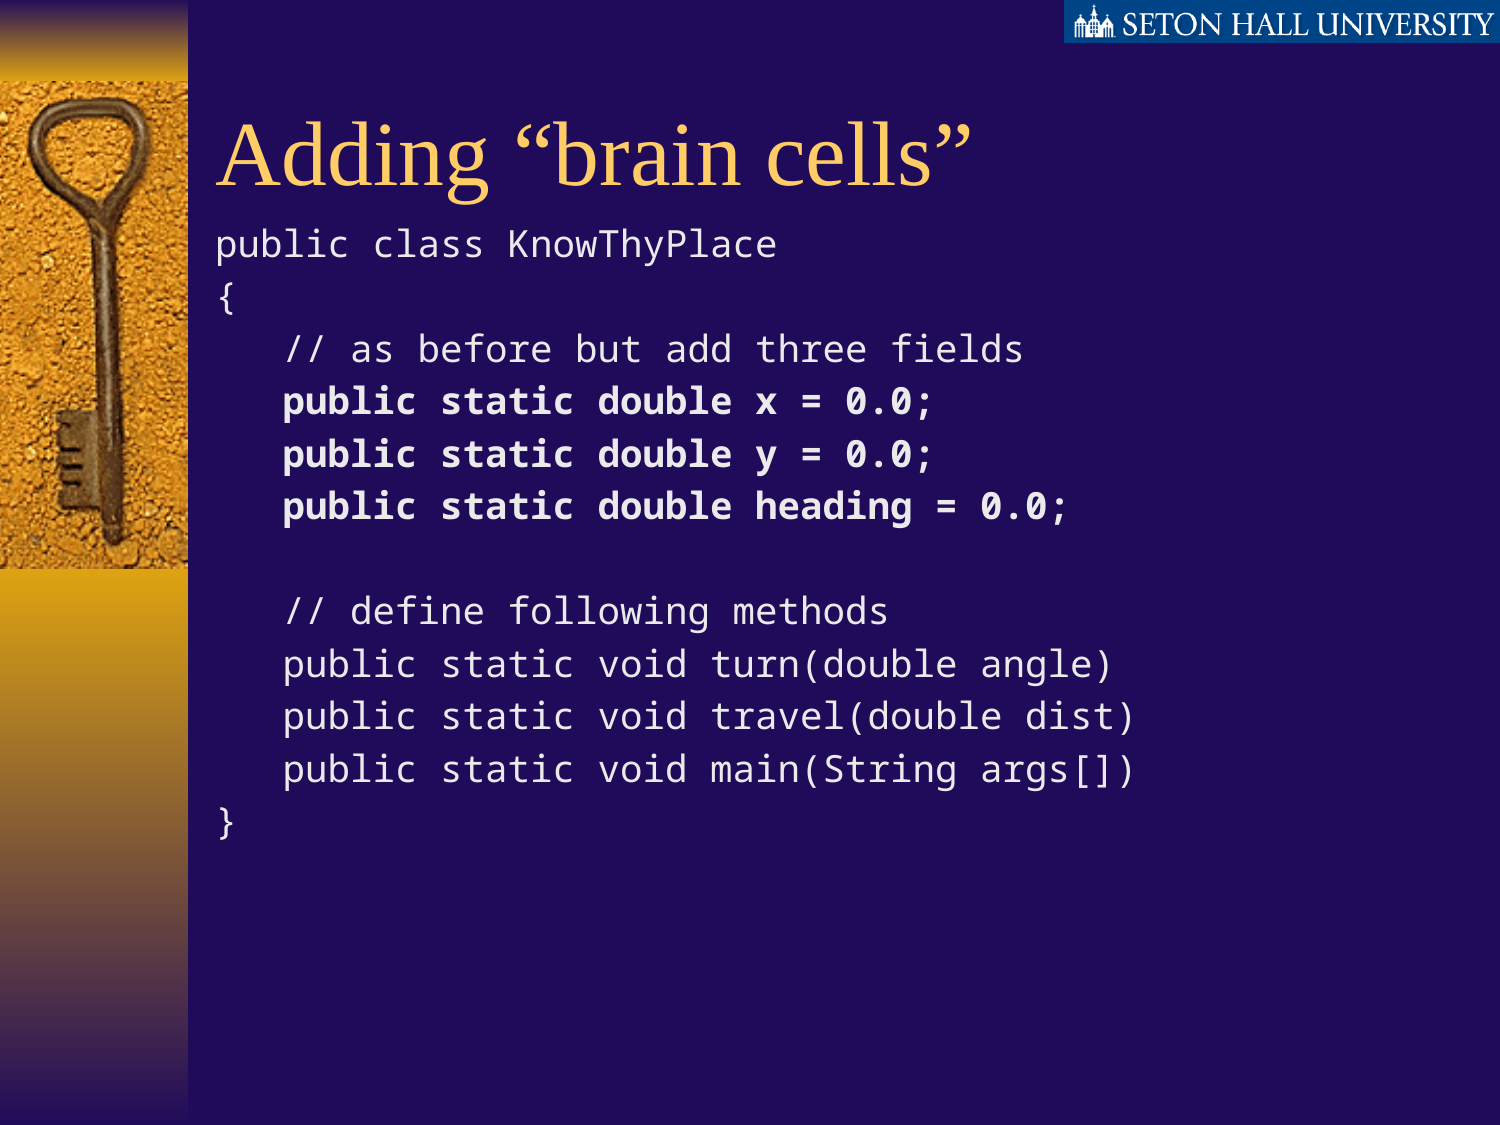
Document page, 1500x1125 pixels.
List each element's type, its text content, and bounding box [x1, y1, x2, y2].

list public class KnowThyPlace { // as before but add three fields public static double x = 0.0; public static double y = 0.0; public static double heading = 0.0; // define following methods public static void turn(double angle) public static void travel(double dist) public static void main(String args[]) } [199, 211, 1476, 951]
picture [1064, 0, 1500, 43]
title Adding “brain cells” [199, 49, 1476, 211]
picture [0, 81, 188, 569]
